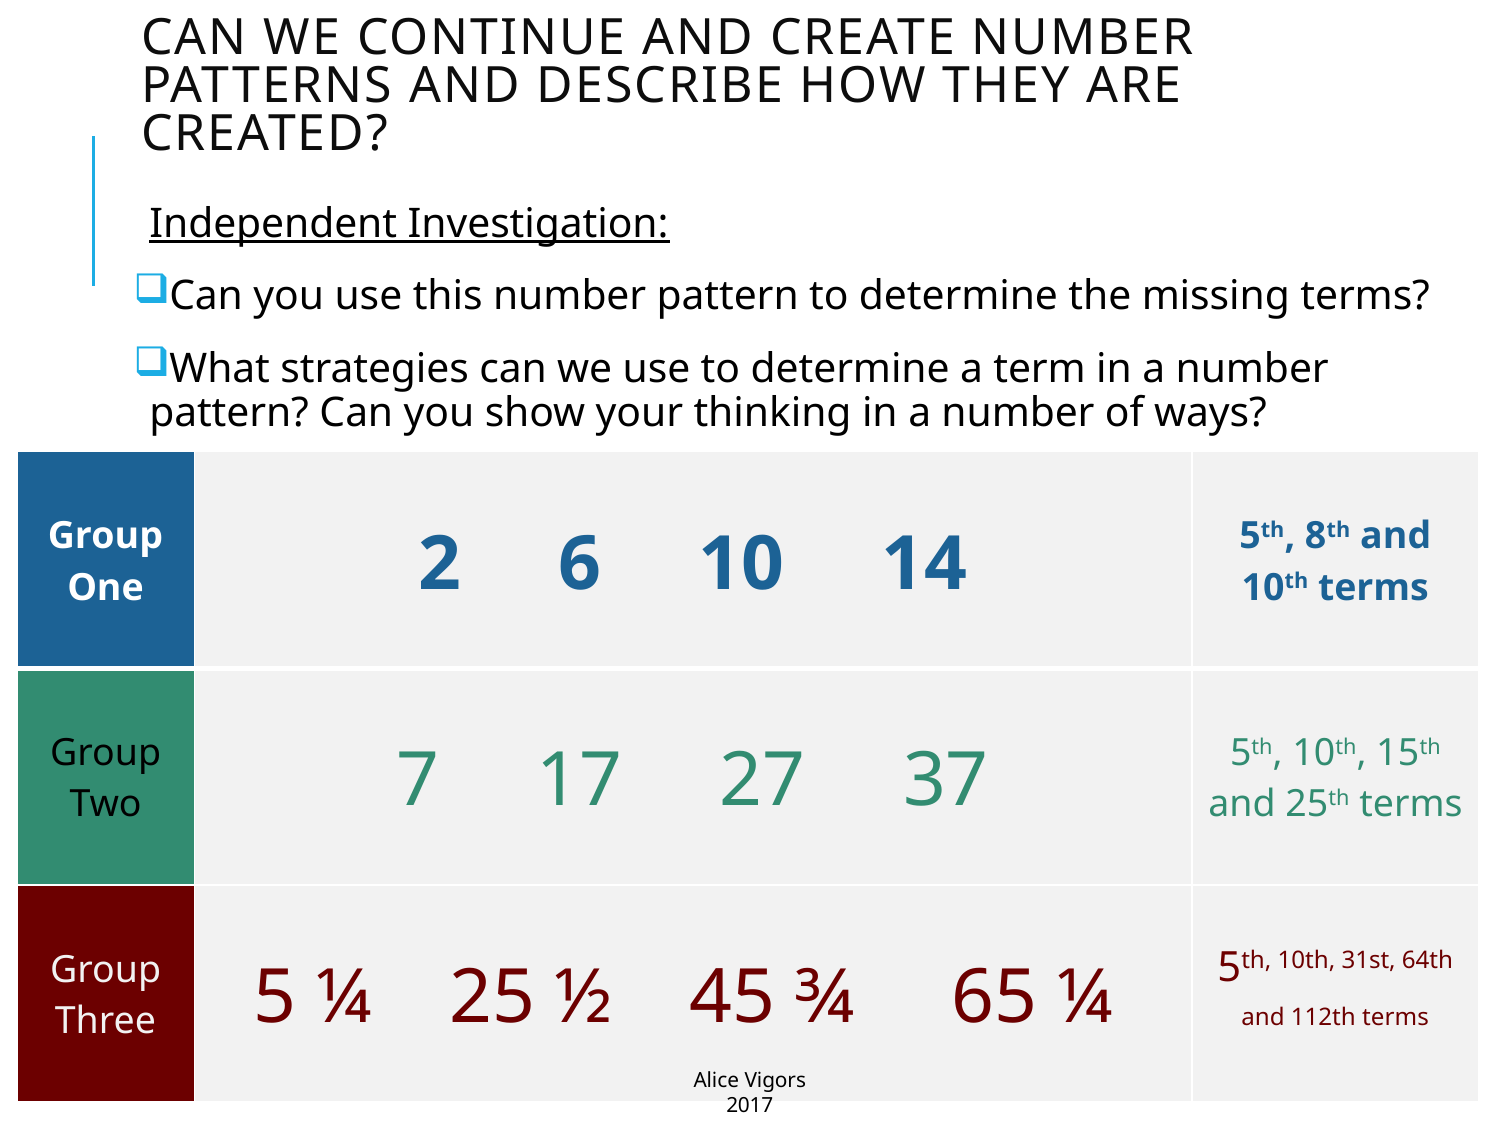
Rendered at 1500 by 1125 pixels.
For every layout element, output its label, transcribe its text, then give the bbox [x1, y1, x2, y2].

table_cell 7 17 27 37 [195, 671, 1191, 884]
table_header Group One [18, 452, 194, 666]
table_header 5th, 8th and 10th terms [1193, 452, 1478, 666]
table_cell 5 ¼ 25 ½ 45 ¾ 65 ¼ [195, 886, 1191, 1101]
table_cell 5th, 10th, 31st, 64th and 112th terms [1193, 886, 1478, 1101]
list Independent Investigation: Can you use this number pattern to determine the missing terms? What strategies can we use to determine a term in a number pattern? Can you show your thinking in a number of ways? [126, 194, 1442, 451]
table_cell 5th, 10th, 15th and 25th terms [1193, 671, 1478, 884]
text_box Alice Vigors 2017 [669, 1059, 831, 1124]
table_cell Group Three [18, 886, 194, 1101]
text_box Can we continue and create number patterns and describe how they are created? [125, 59, 1442, 178]
table_header 2 6 10 14 [195, 452, 1191, 666]
table_cell Group Two [18, 671, 194, 884]
